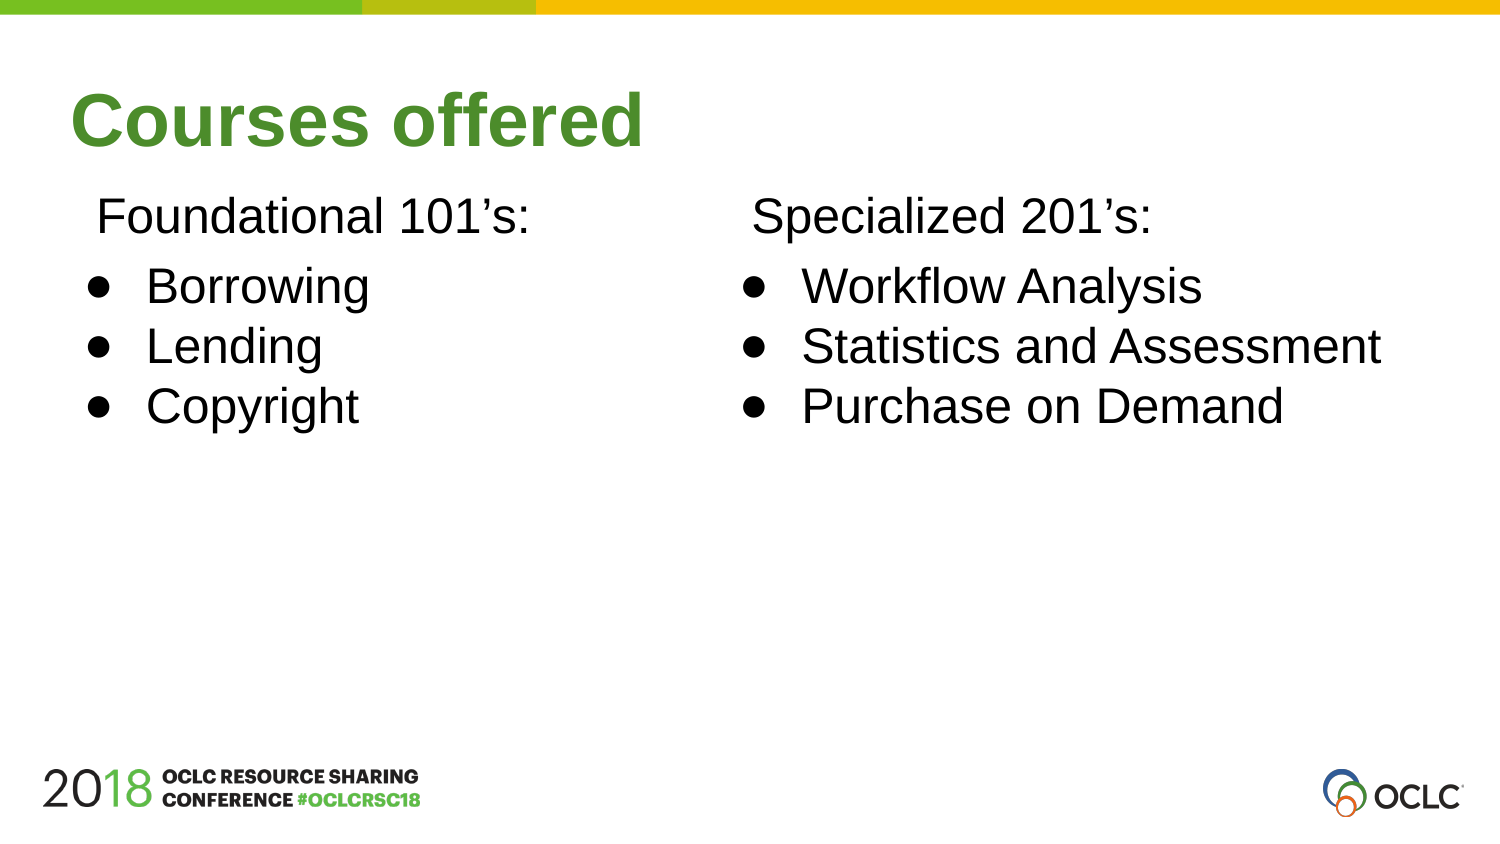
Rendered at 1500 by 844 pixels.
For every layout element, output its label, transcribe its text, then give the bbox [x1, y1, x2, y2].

list Courses offered [55, 56, 1441, 169]
picture [43, 769, 420, 807]
list Specialized 201’s: Workflow Analysis Statistics and Assessment Purchase on Demand [711, 168, 1441, 685]
list Foundational 101’s: Borrowing Lending Copyright [55, 168, 698, 685]
picture [1323, 769, 1464, 817]
